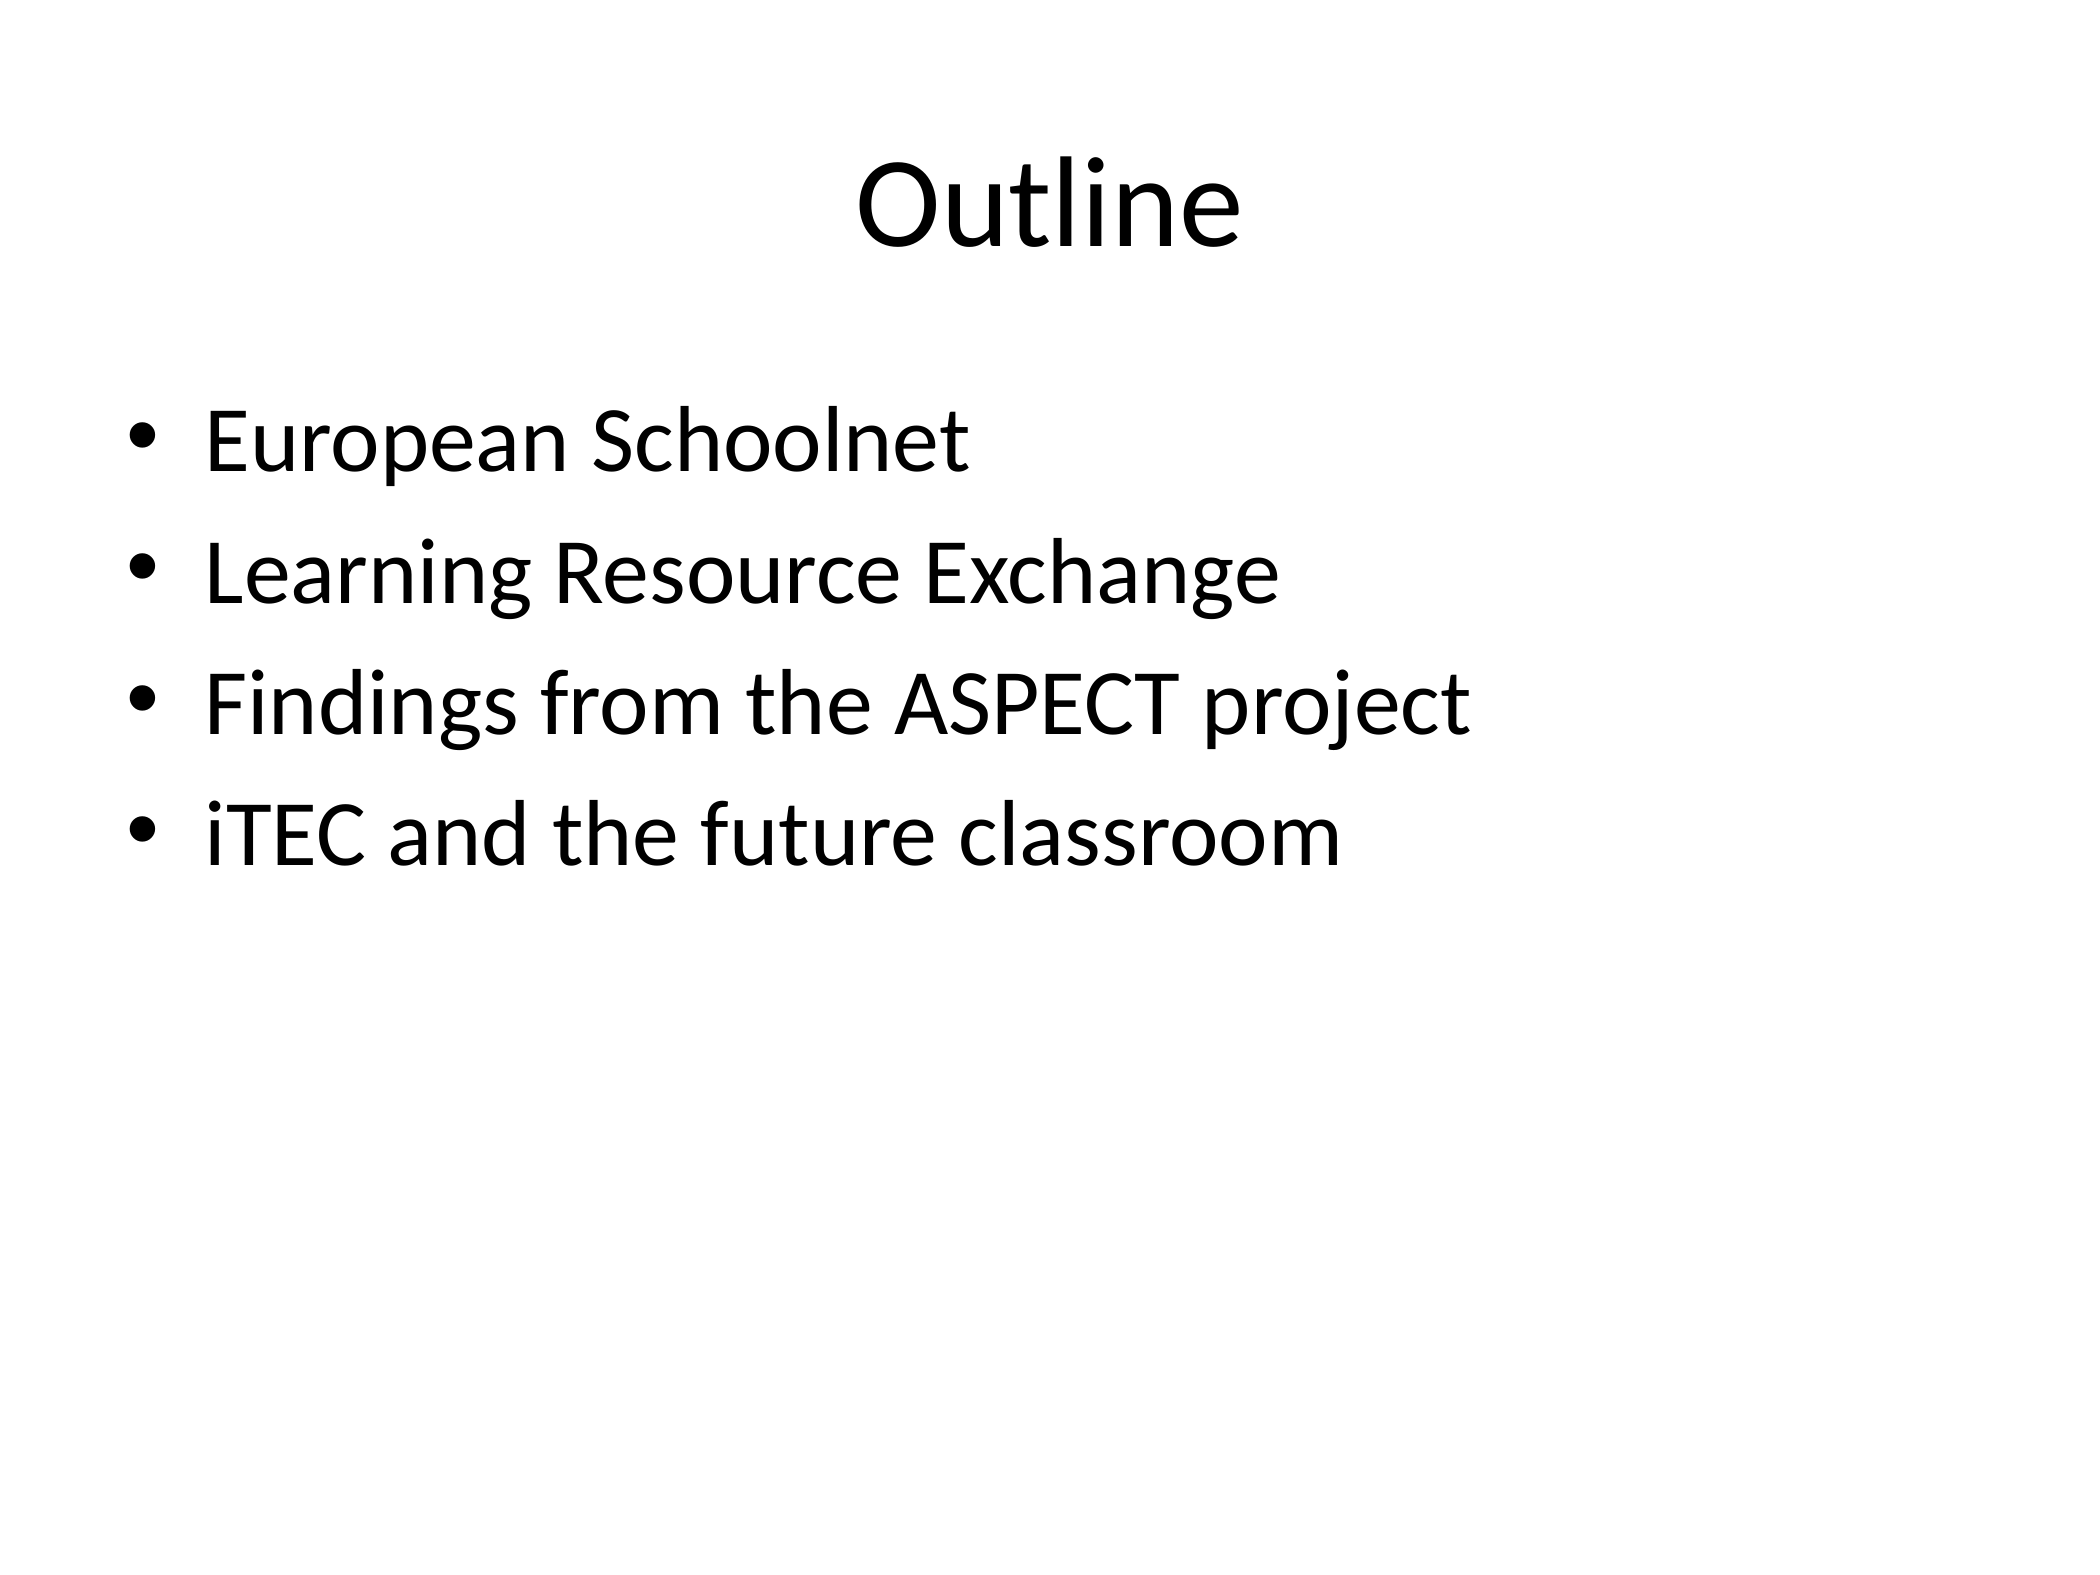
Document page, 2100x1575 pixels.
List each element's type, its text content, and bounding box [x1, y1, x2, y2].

title Outline [105, 63, 1995, 326]
list European Schoolnet Learning Resource Exchange Findings from the ASPECT project iTEC and the future classroom [105, 367, 1995, 1407]
